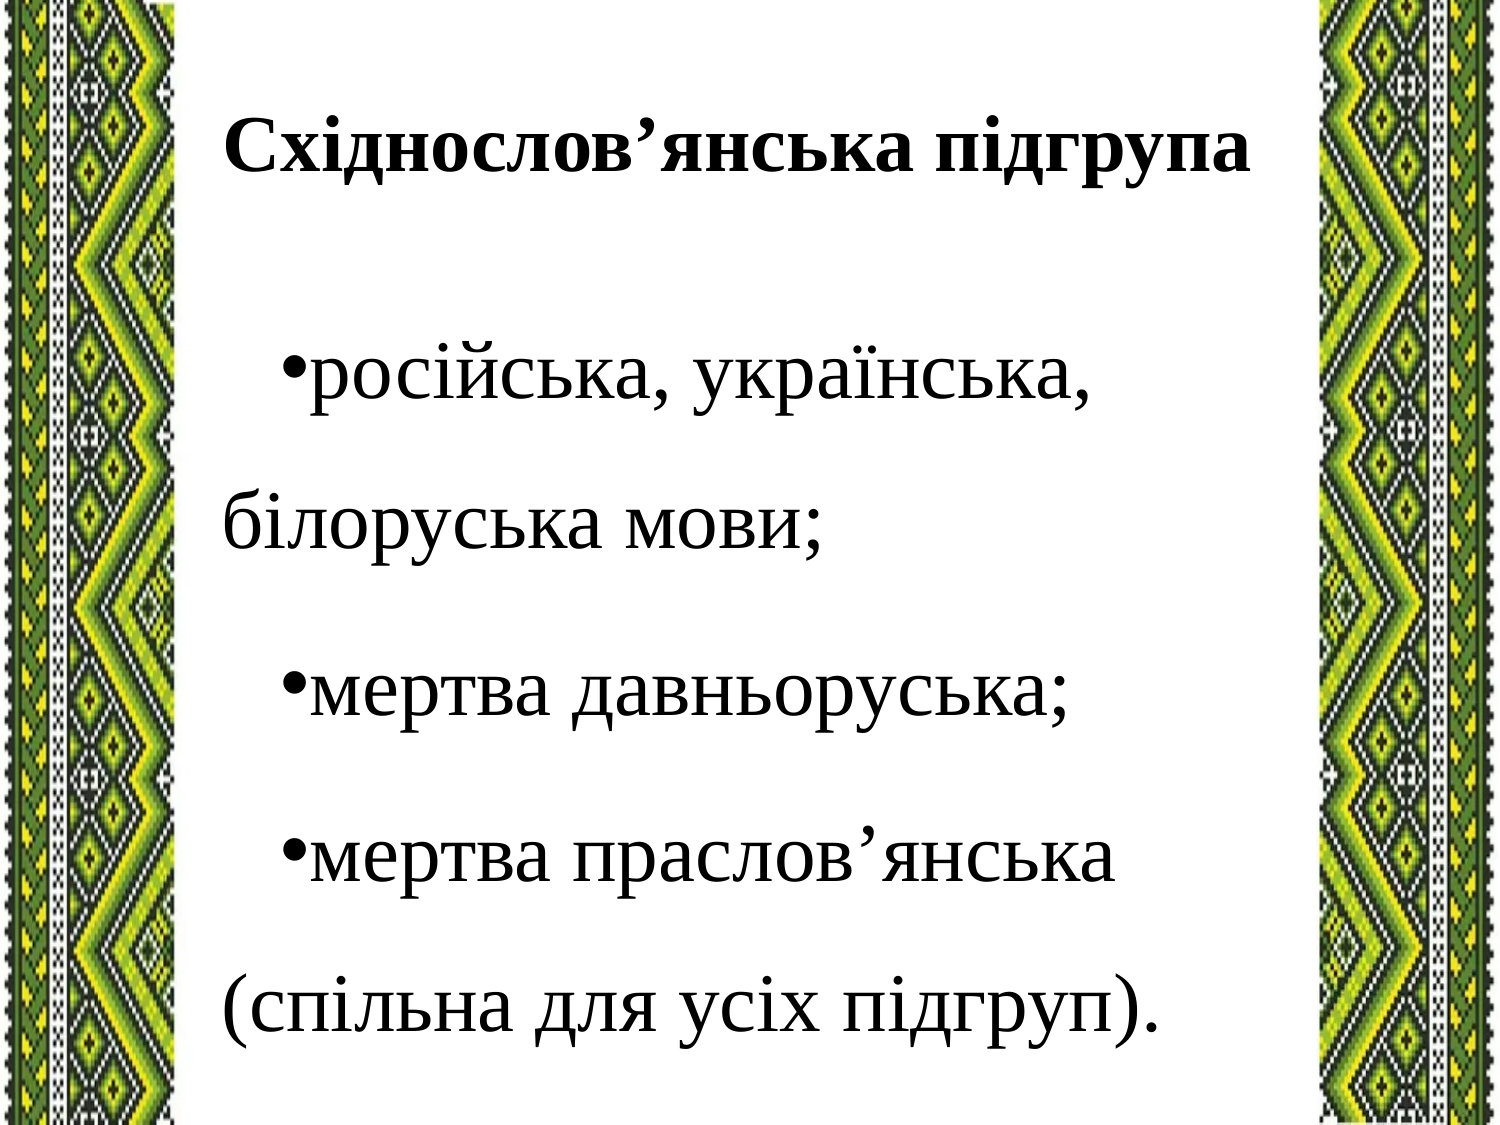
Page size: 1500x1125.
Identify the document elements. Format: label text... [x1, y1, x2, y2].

title Східнослов’янська підгрупа [200, 45, 1294, 233]
picture [0, 0, 196, 1125]
picture [1316, 0, 1500, 1125]
list російська, українська, білоруська мови; мертва давньоруська; мертва праслов’янська (спільна для усіх підгруп). [206, 257, 1306, 629]
